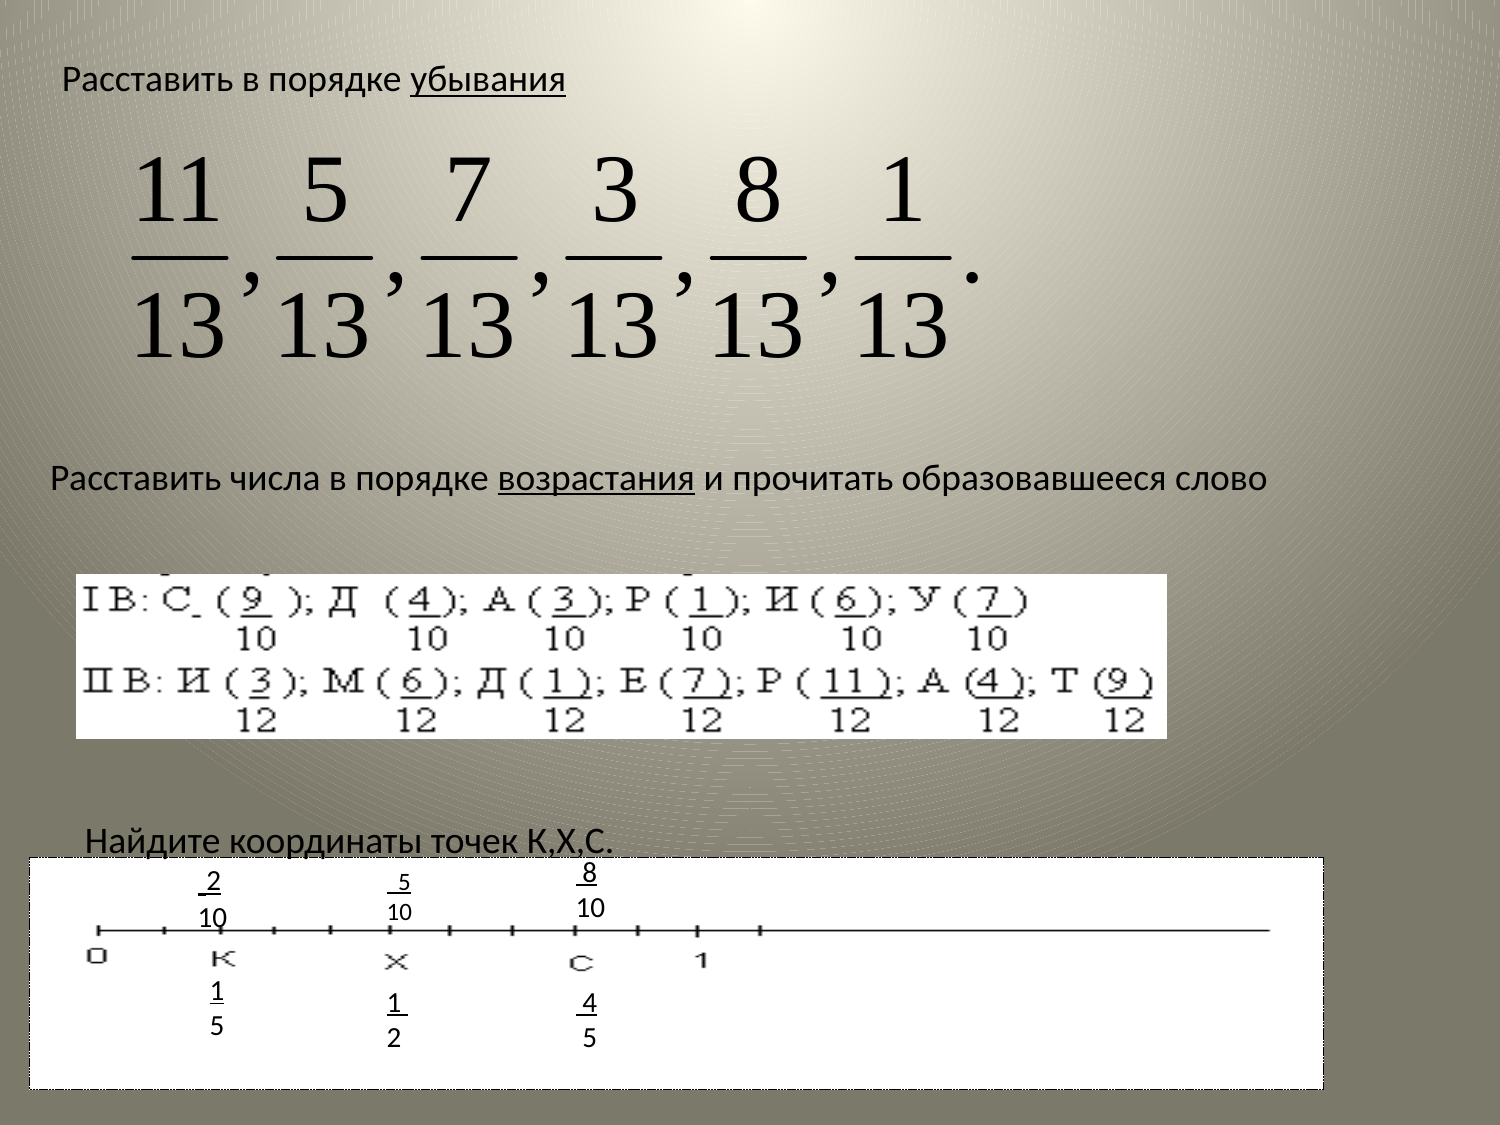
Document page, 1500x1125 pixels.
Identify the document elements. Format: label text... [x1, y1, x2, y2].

picture [76, 573, 1167, 739]
text_box 8 10 [560, 845, 644, 856]
list Расставить в порядке убывания [46, 46, 1383, 387]
text_box Расставить числа в порядке возрастания и прочитать образовавшееся слово [35, 445, 1289, 505]
text_box 2 10 [182, 845, 266, 856]
picture [29, 857, 1324, 1090]
text_box Найдите координаты точек К,Х,С. [70, 808, 1149, 856]
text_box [116, 128, 997, 380]
